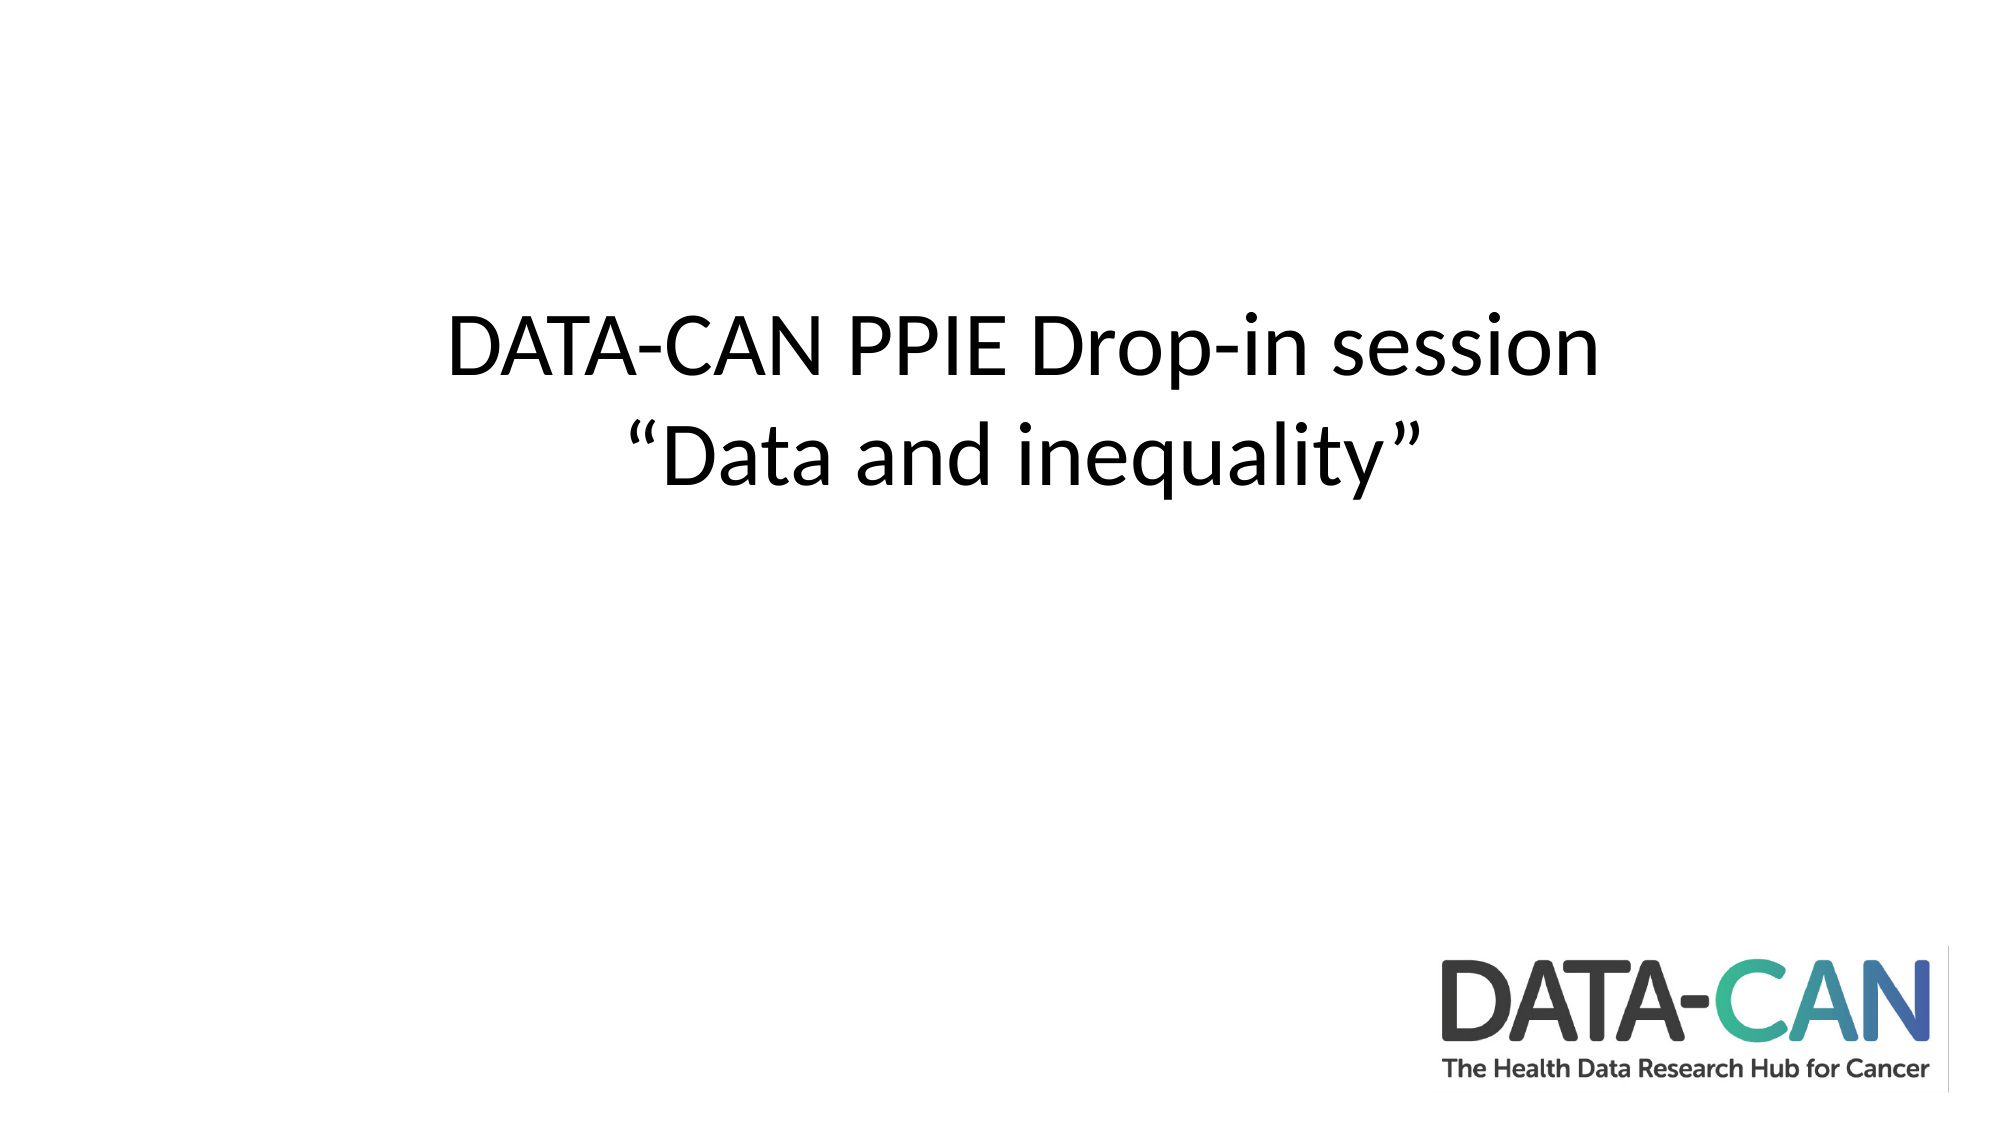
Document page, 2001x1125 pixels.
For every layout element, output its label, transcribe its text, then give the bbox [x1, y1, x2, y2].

picture [1399, 912, 1972, 1125]
title DATA-CAN PPIE Drop-in session “Data and inequality” [137, 174, 1913, 613]
